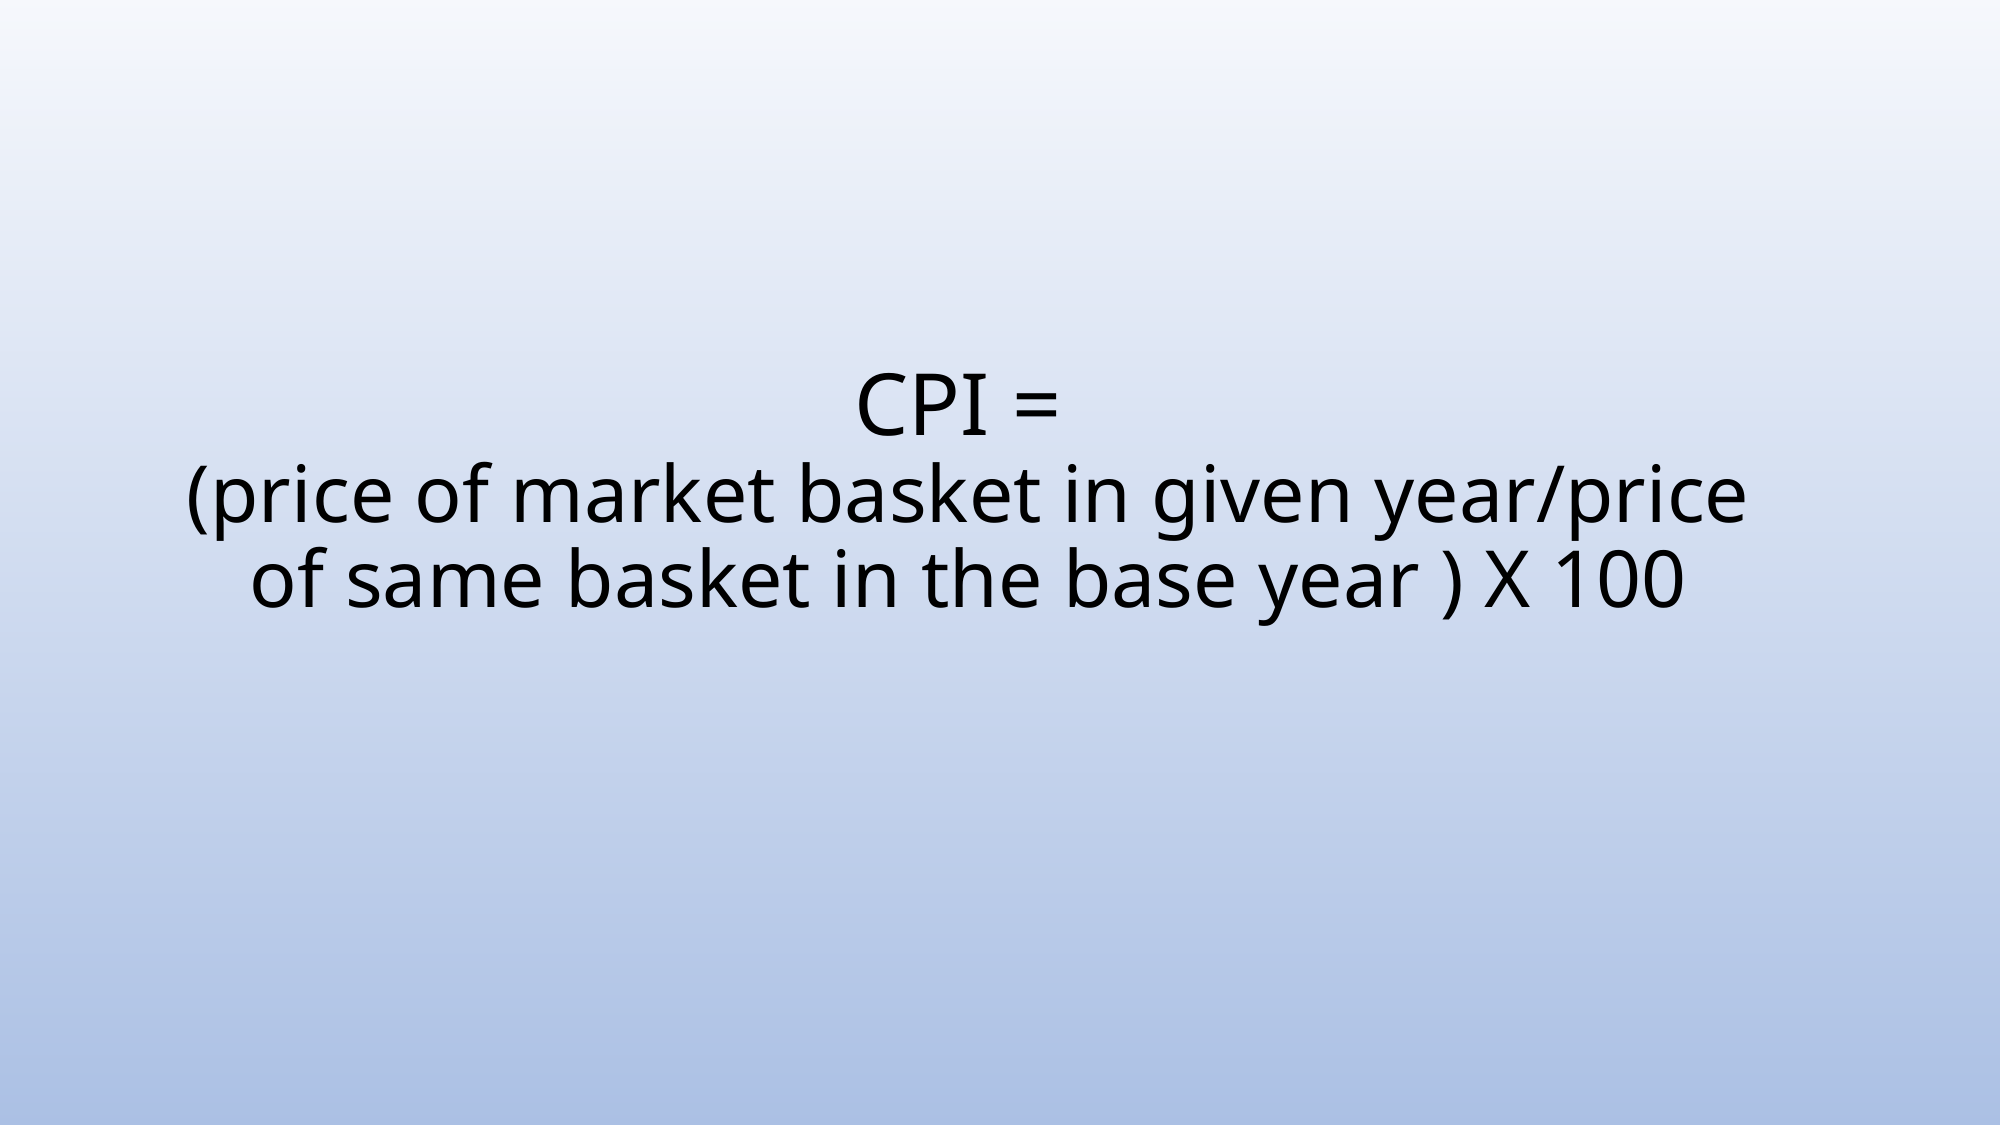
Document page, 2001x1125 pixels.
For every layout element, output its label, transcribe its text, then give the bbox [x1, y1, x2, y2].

title CPI = (price of market basket in given year/price of same basket in the base year ) X 100 [138, 310, 1801, 633]
